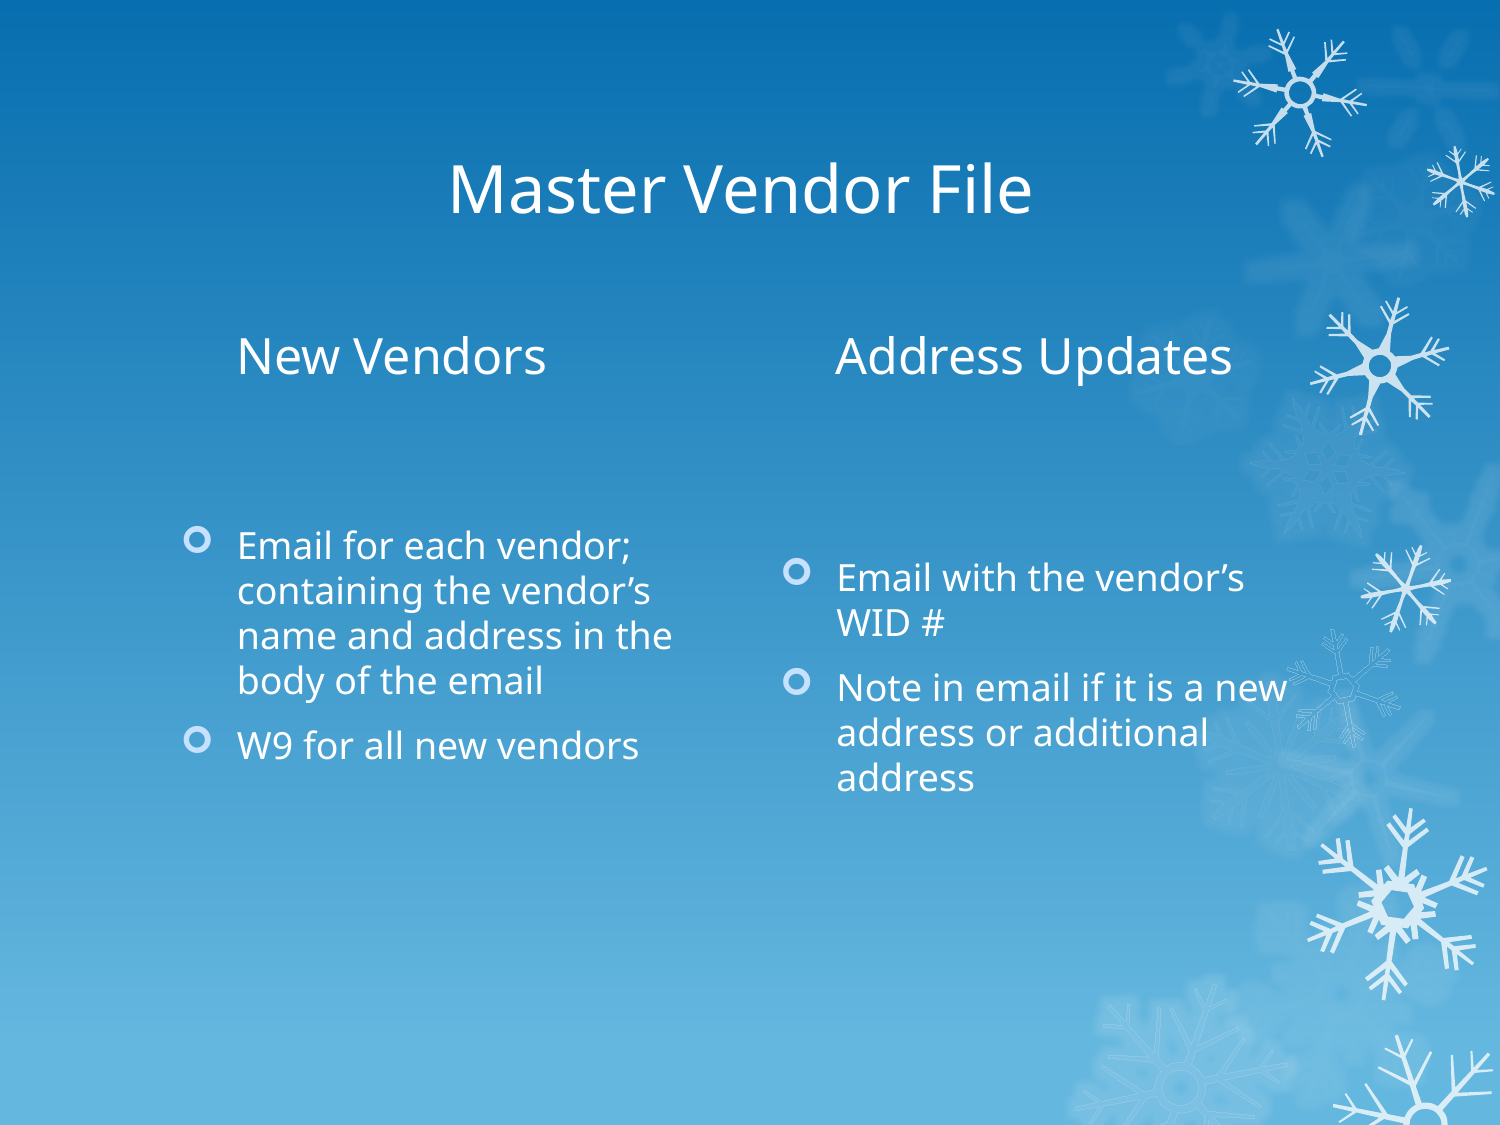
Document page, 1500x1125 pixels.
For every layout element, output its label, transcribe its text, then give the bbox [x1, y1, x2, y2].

list Address Updates [820, 297, 1335, 391]
list Email for each vendor; containing the vendor’s name and address in the body of the email W9 for all new vendors [165, 391, 735, 962]
list Email with the vendor’s WID # Note in email if it is a new address or additional address [765, 391, 1335, 962]
list New Vendors [221, 297, 735, 391]
title Master Vendor File [165, 110, 1335, 263]
